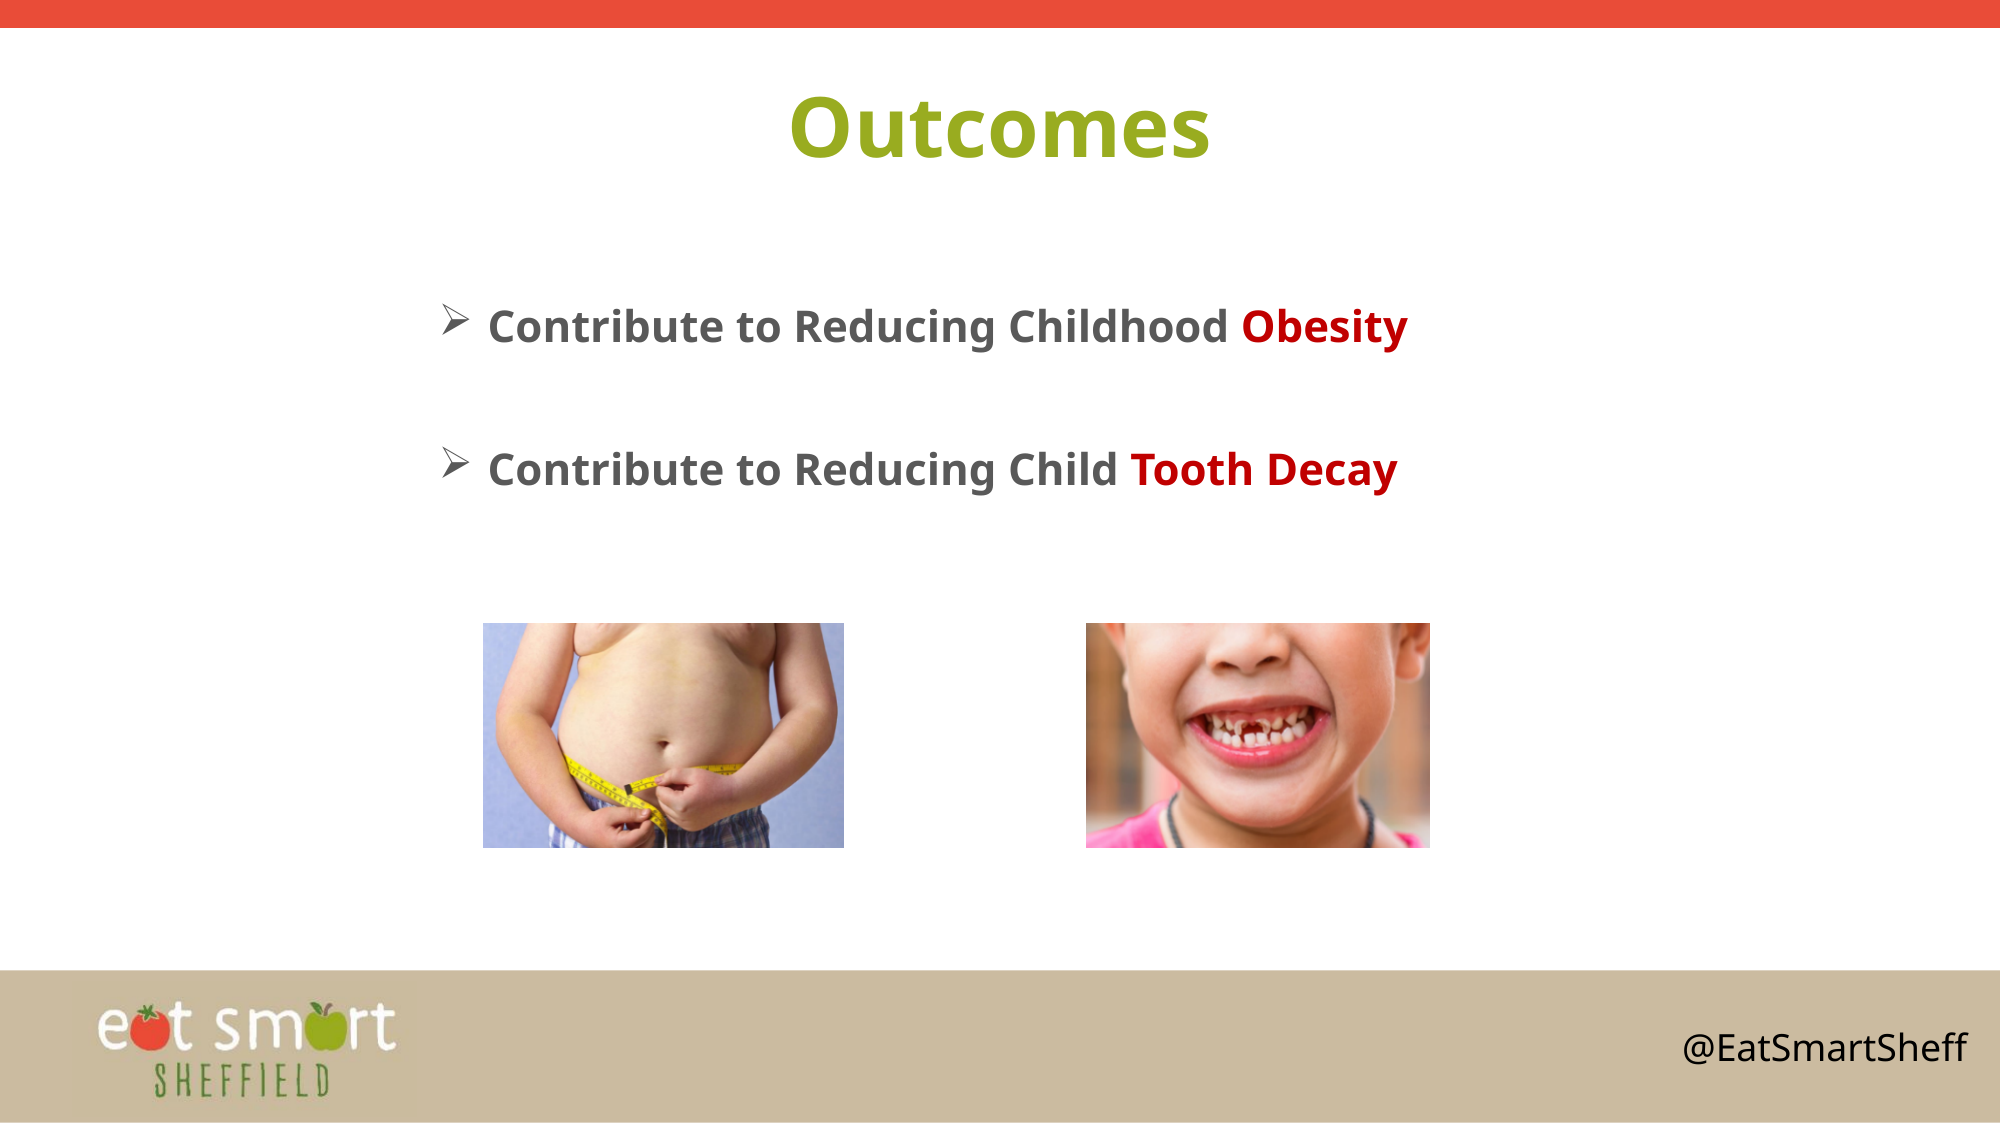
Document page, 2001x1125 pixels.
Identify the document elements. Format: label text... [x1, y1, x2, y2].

picture [1085, 622, 1430, 848]
picture [483, 622, 844, 848]
list Contribute to Reducing Childhood Obesity Contribute to Reducing Child Tooth Decay [273, 229, 1927, 966]
picture [72, 981, 417, 1117]
title Outcomes [72, 66, 1927, 197]
